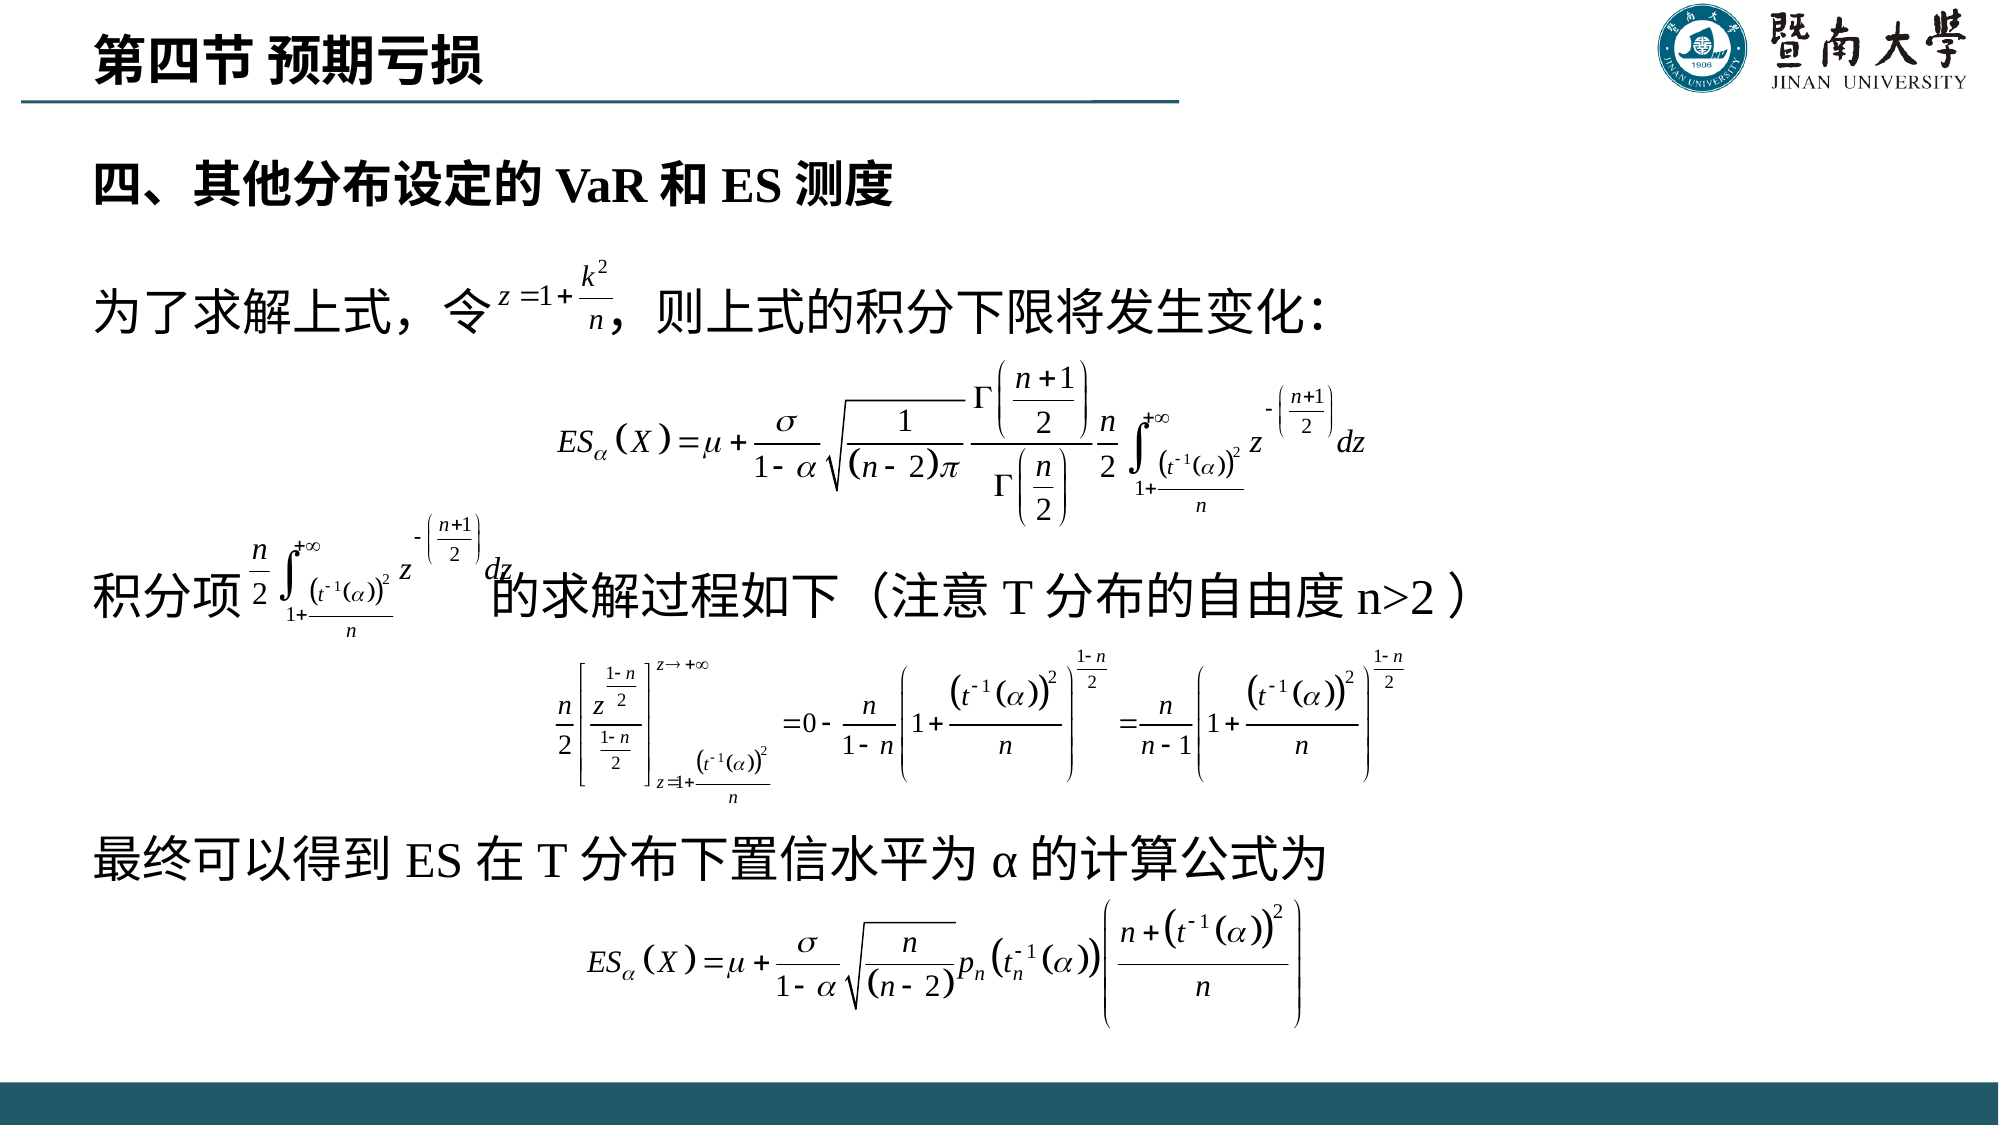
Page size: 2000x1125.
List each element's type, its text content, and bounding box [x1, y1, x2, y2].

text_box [550, 352, 1375, 537]
text_box 最终可以得到ES在T分布下置信水平为α的计算公式为 [78, 789, 1969, 895]
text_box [243, 506, 518, 645]
text_box 第四节 预期亏损 [78, 19, 944, 99]
text_box 为了求解上式，令 ，则上式的积分下限将发生变化： [78, 243, 1969, 349]
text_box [550, 640, 1410, 811]
text_box 积分项 的求解过程如下（注意T分布的自由度n>2） [78, 527, 238, 632]
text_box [491, 251, 620, 337]
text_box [580, 891, 1310, 1035]
text_box 积分项 的求解过程如下（注意T分布的自由度n>2） [522, 527, 1969, 632]
text_box 四、其他分布设定的VaR和ES测度 [78, 115, 1921, 220]
picture [1657, 3, 1967, 93]
